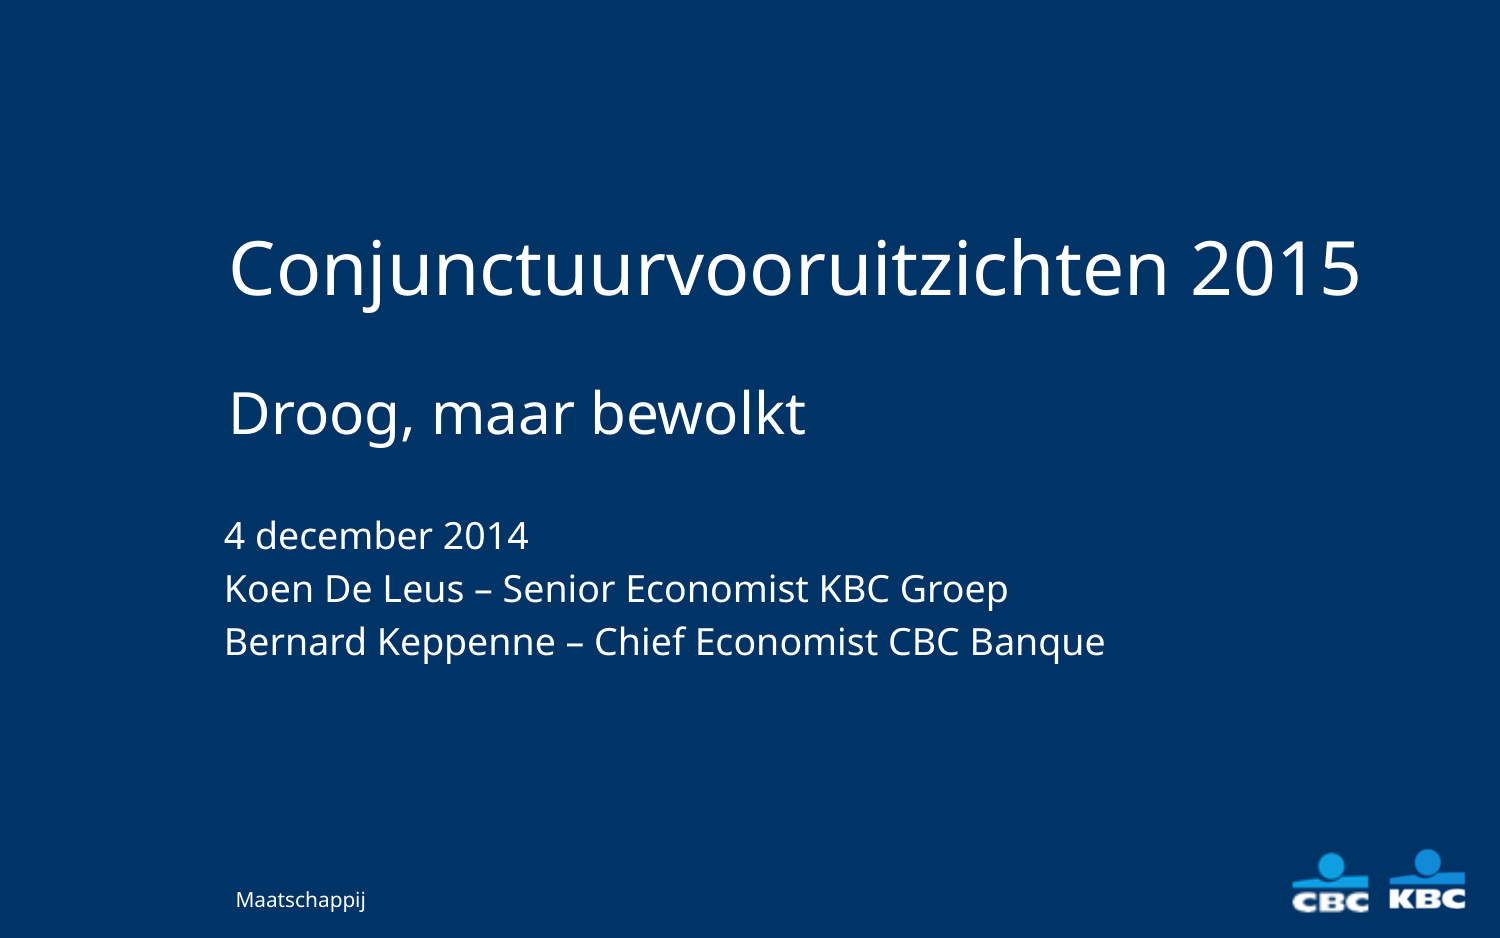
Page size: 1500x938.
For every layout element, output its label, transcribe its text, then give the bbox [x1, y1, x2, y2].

list 4 december 2014 Koen De Leus – Senior Economist KBC Groep Bernard Keppenne – Chief Economist CBC Banque [209, 509, 1345, 760]
title Conjunctuurvooruitzichten 2015 Droog, maar bewolkt [213, 253, 1484, 455]
footer Maatschappij [220, 876, 696, 927]
picture [1378, 845, 1477, 918]
picture [1286, 843, 1377, 919]
